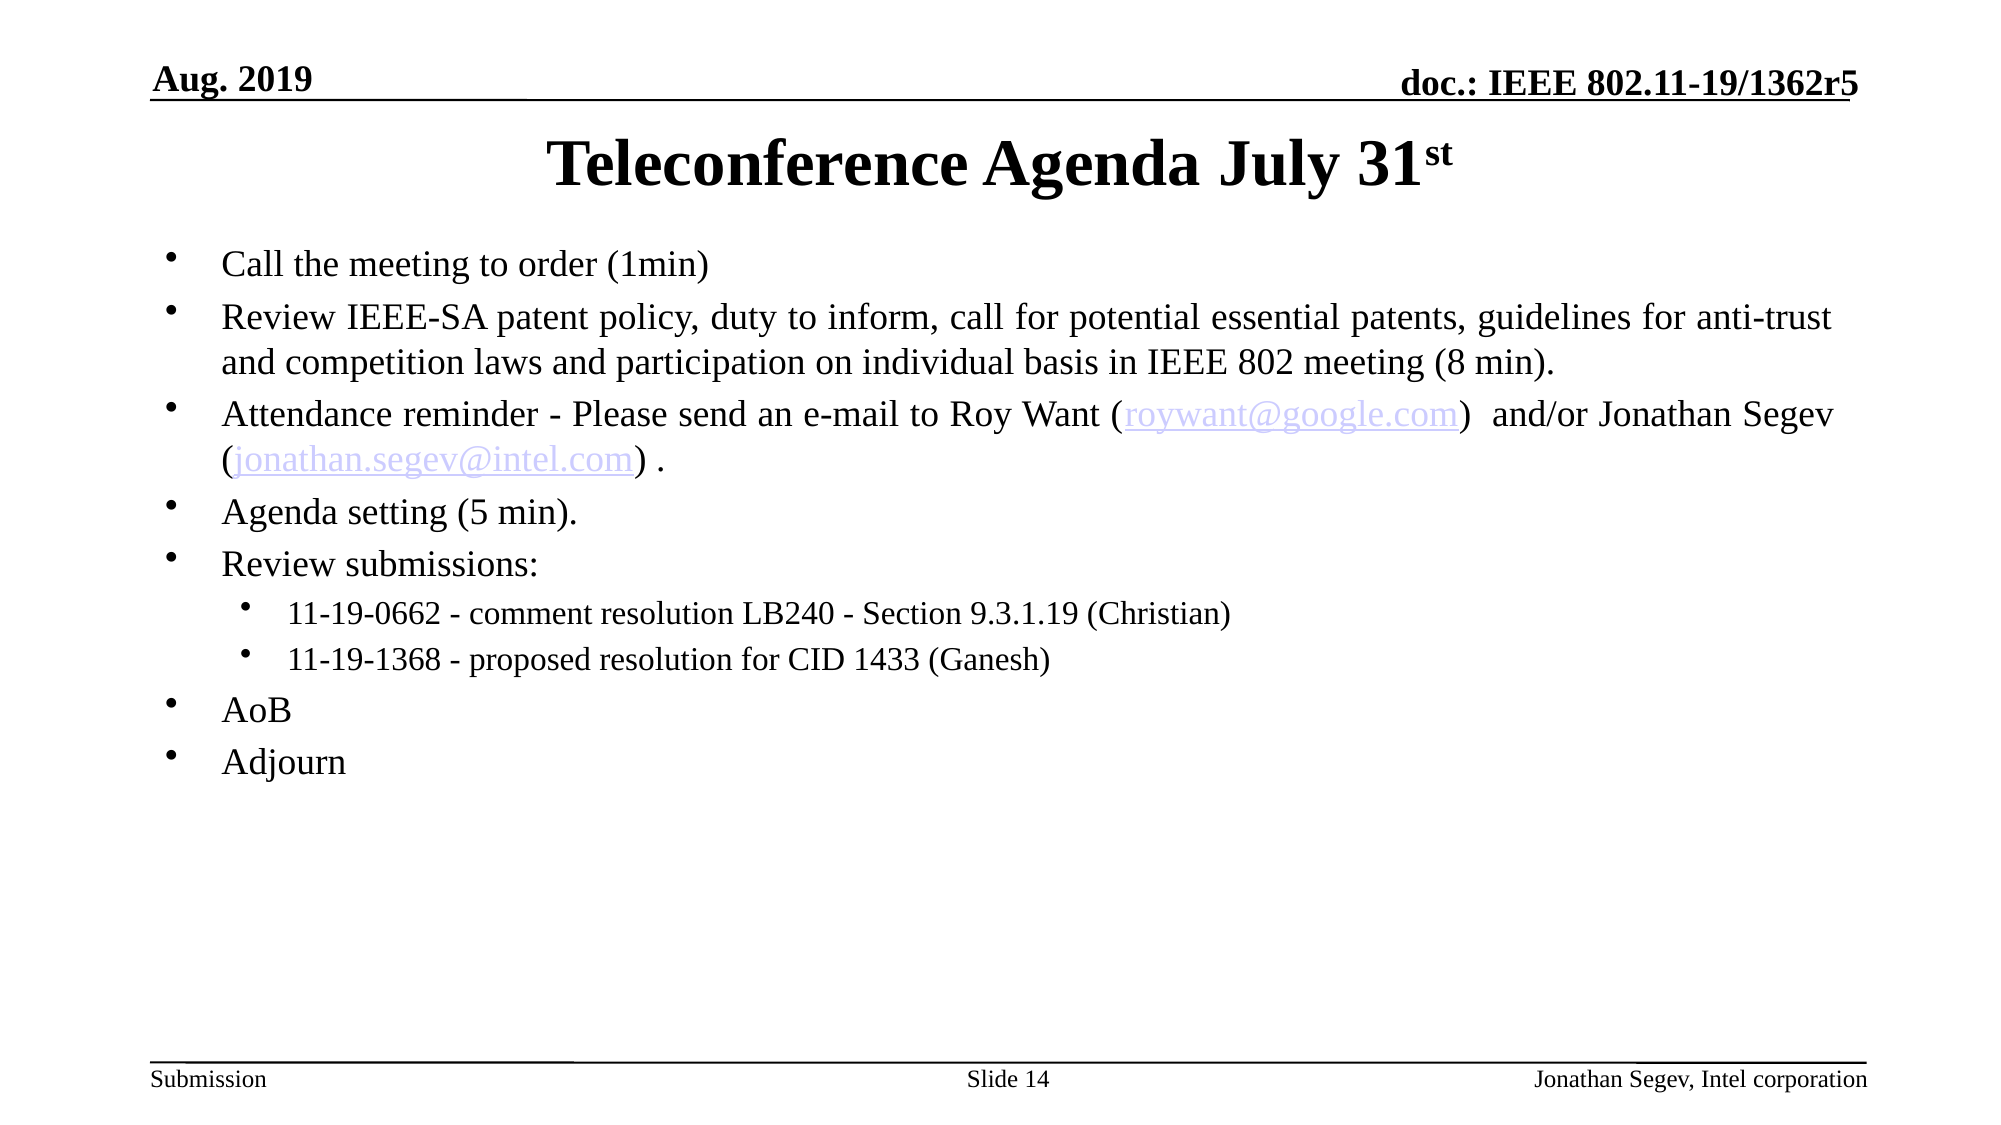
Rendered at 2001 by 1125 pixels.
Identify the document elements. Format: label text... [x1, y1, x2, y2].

footer Jonathan Segev, Intel corporation [1171, 1061, 1869, 1093]
title Teleconference Agenda July 31st [149, 112, 1850, 205]
list Call the meeting to order (1min) Review IEEE-SA patent policy, duty to inform, call for potential essential patents, guidelines for anti-trust and competition laws and participation on individual basis in IEEE 802 meeting (8 min). Attendance reminder - Please send an e-mail to Roy Want (roywant@google.com) and/or Jonathan Segev (jonathan.segev@intel.com) . Agenda setting (5 min). Review submissions: 11-19-0662 - comment resolution LB240 - Section 9.3.1.19 (Christian) 11-19-1368 - proposed resolution for CID 1433 (Ganesh) AoB Adjourn [149, 231, 1850, 1000]
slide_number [152, 54, 563, 100]
slide_number Slide 14 [950, 1061, 1067, 1123]
